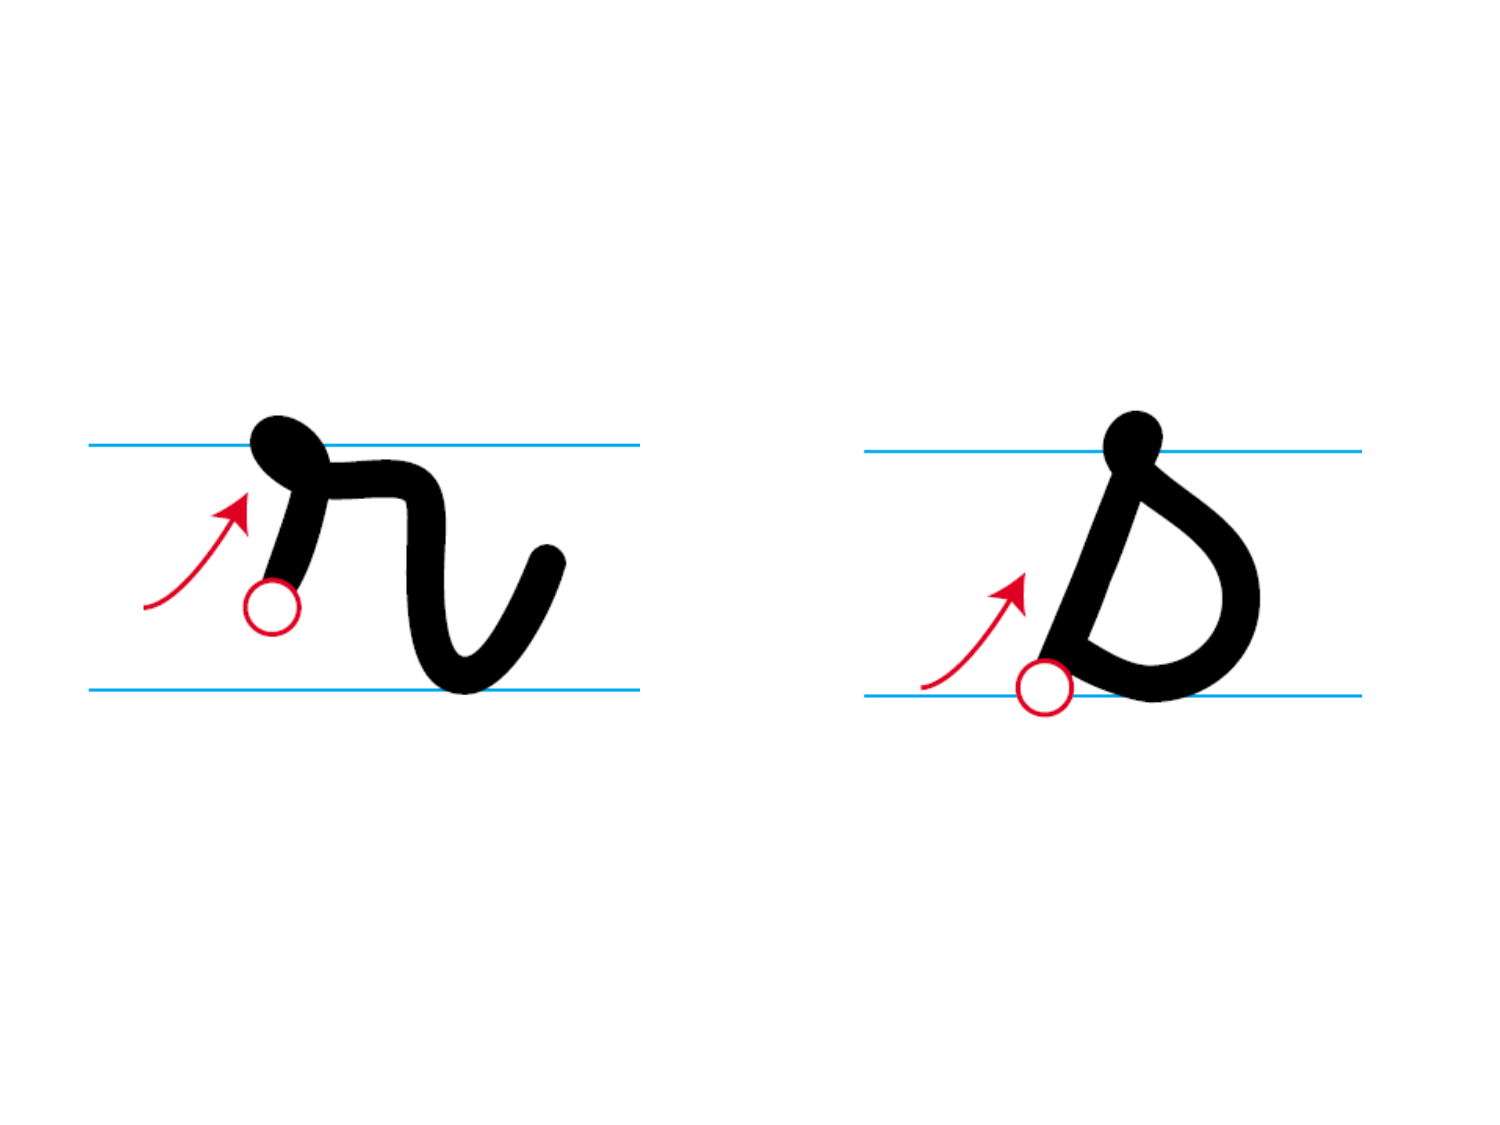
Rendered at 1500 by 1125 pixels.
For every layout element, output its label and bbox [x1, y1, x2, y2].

picture [64, 386, 641, 739]
picture [844, 386, 1362, 737]
